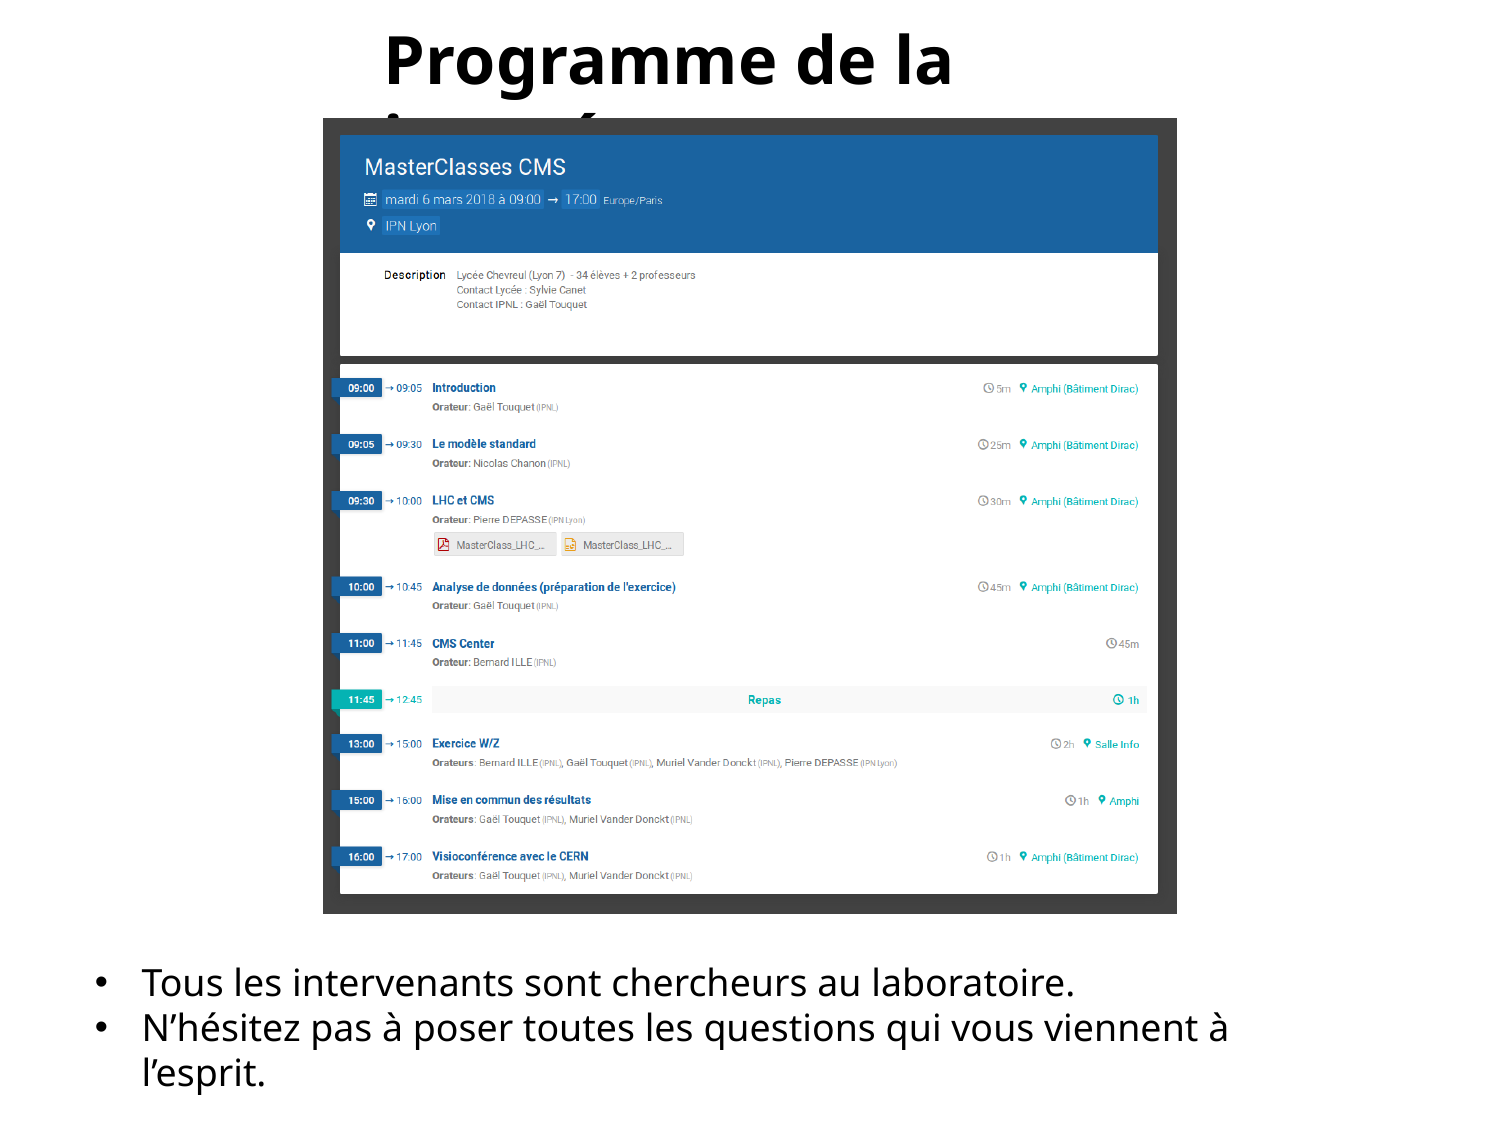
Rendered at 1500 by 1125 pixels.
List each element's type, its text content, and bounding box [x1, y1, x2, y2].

text_box Programme de la journée [368, 10, 1132, 107]
text_box Tous les intervenants sont chercheurs au laboratoire. N’hésitez pas à poser toutes les questions qui vous viennent à l’esprit. [79, 951, 1268, 1058]
picture [323, 118, 1177, 914]
